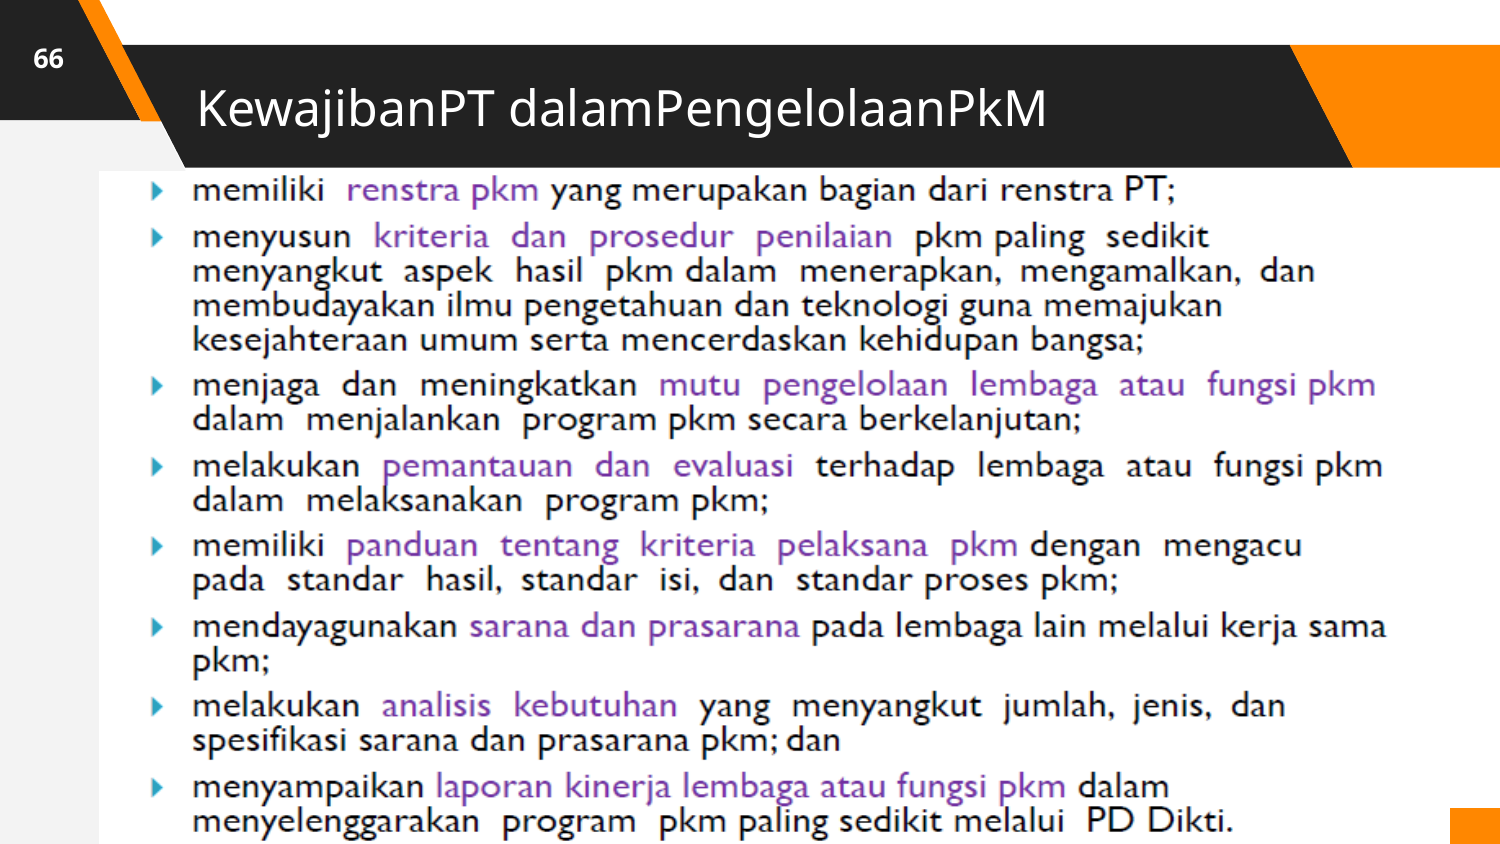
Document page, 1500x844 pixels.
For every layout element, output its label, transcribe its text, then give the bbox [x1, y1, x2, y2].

slide_number 66 [0, 0, 98, 121]
picture [99, 171, 1451, 844]
title KewajibanPT dalamPengelolaanPkM [181, 45, 1285, 169]
